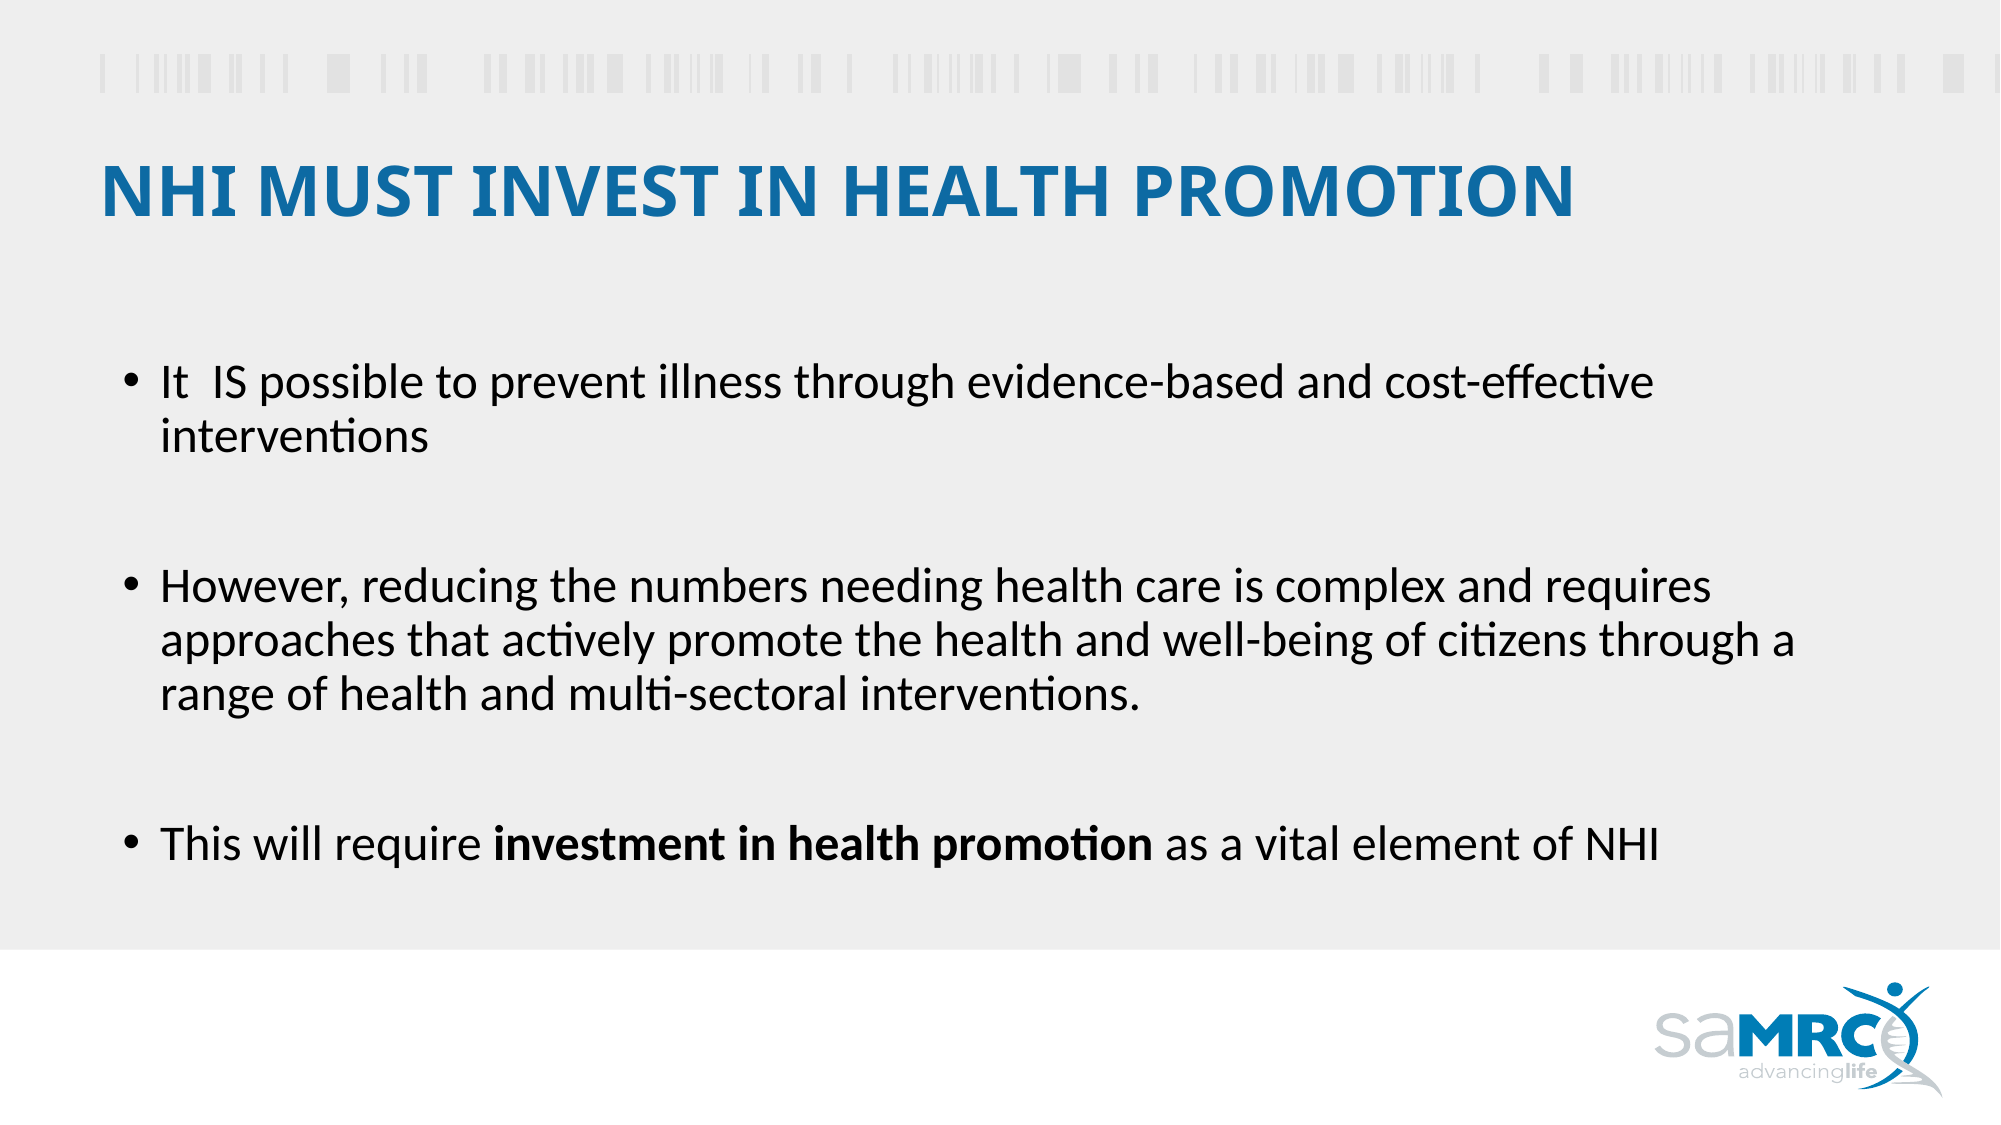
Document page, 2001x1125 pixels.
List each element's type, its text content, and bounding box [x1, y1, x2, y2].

list It IS possible to prevent illness through evidence-based and cost-effective interventions However, reducing the numbers needing health care is complex and requires approaches that actively promote the health and well-being of citizens through a range of health and multi-sectoral interventions. This will require investment in health promotion as a vital element of NHI [122, 355, 1878, 1088]
title NHI must invest in health promotion [99, 138, 1900, 250]
